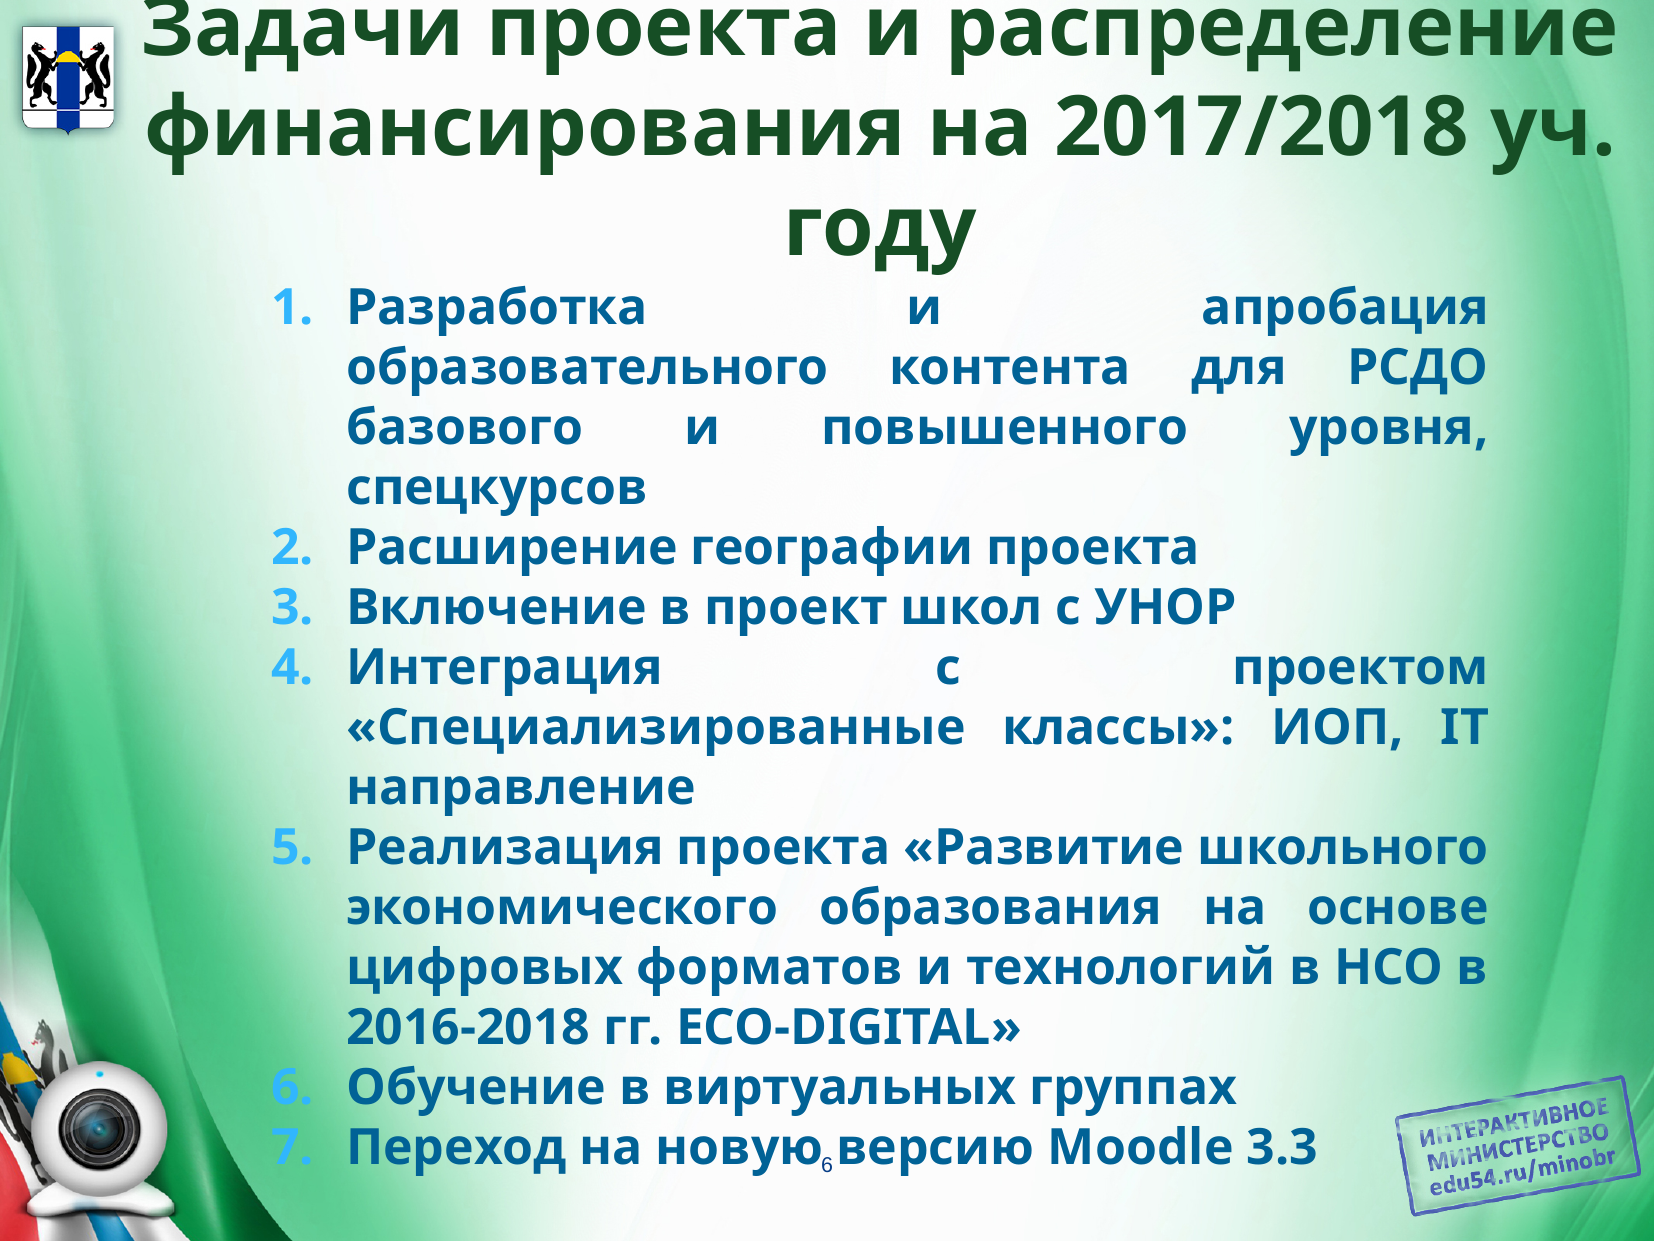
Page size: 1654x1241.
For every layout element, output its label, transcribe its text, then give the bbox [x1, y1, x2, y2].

picture [0, 0, 1654, 1241]
list Разработка и апробация образовательного контента для РСДО базового и повышенного уровня, спецкурсов Расширение географии проекта Включение в проект школ с УНОР Интеграция с проектом «Специализированные классы»: ИОП, IT направление Реализация проекта «Развитие школьного экономического образования на основе цифровых форматов и технологий в НСО в 2016-2018 гг. ECO-DIGITAL» Обучение в виртуальных группах Переход на новую версию Moodle 3.3 [254, 265, 1507, 1070]
slide_number 6 [721, 1130, 933, 1197]
title Задачи проекта и распределение финансирования на 2017/2018 уч. году [106, 9, 1654, 236]
